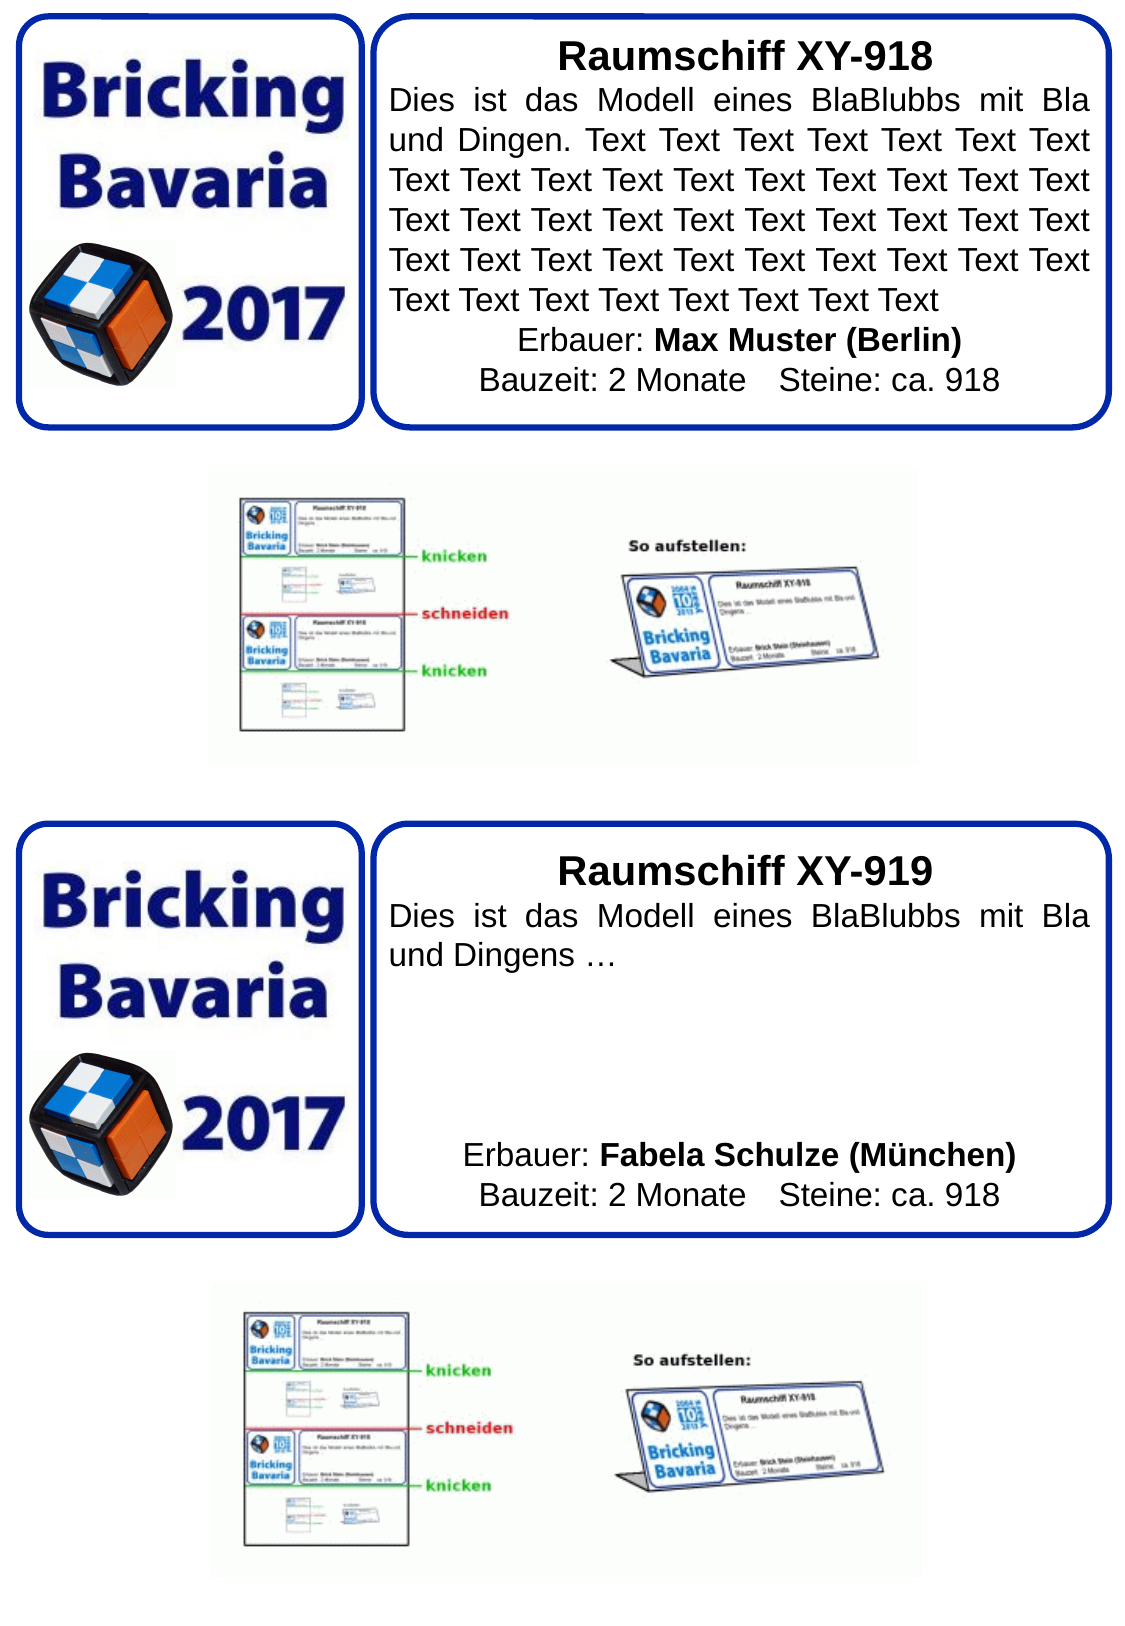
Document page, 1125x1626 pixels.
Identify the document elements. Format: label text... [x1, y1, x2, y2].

picture [26, 1050, 355, 1198]
text_box Raumschiff XY-919 Dies ist das Modell eines BlaBlubbs mit Bla und Dingens … Erbauer: Fabela Schulze (München) Bauzeit: 2 Monate Steine: ca. 918 [373, 836, 1106, 1221]
picture [47, 142, 338, 231]
text_box Raumschiff XY-918 Dies ist das Modell eines BlaBlubbs mit Bla und Dingen. Text Text Text Text Text Text Text Text Text Text Text Text Text Text Text Text Text Text Text Text Text Text Text Text Text Text Text Text Text Text Text Text Text Text Text Text Text Text Text Text Text Text Text Text Text Erbauer: Max Muster (Berlin) Bauzeit: 2 Monate Steine: ca. 918 [373, 21, 1106, 406]
picture [34, 861, 355, 951]
picture [47, 952, 338, 1041]
picture [211, 1284, 923, 1578]
picture [26, 240, 355, 388]
picture [206, 469, 919, 763]
picture [34, 50, 355, 141]
